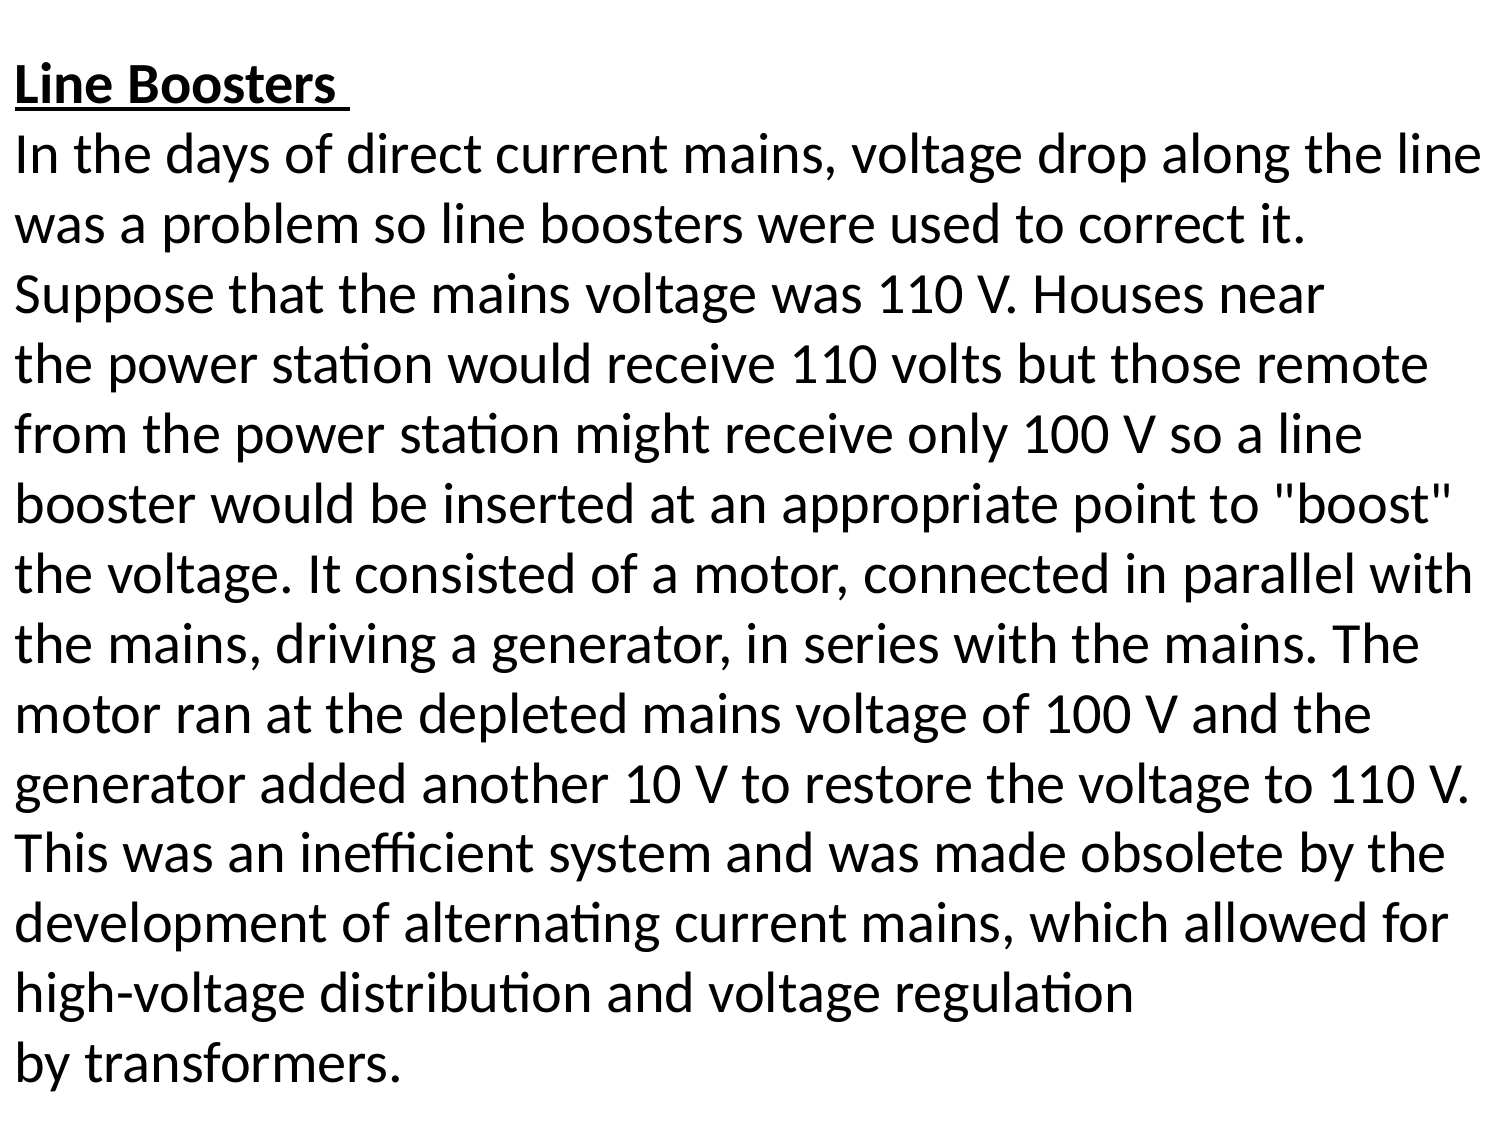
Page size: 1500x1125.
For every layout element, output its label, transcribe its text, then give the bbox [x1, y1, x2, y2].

text_box Line Boosters In the days of direct current mains, voltage drop along the line was a problem so line boosters were used to correct it. Suppose that the mains voltage was 110 V. Houses near the power station would receive 110 volts but those remote from the power station might receive only 100 V so a line booster would be inserted at an appropriate point to "boost" the voltage. It consisted of a motor, connected in parallel with the mains, driving a generator, in series with the mains. The motor ran at the depleted mains voltage of 100 V and the generator added another 10 V to restore the voltage to 110 V. This was an inefficient system and was made obsolete by the development of alternating current mains, which allowed for high-voltage distribution and voltage regulation by transformers. [0, 37, 1500, 1102]
